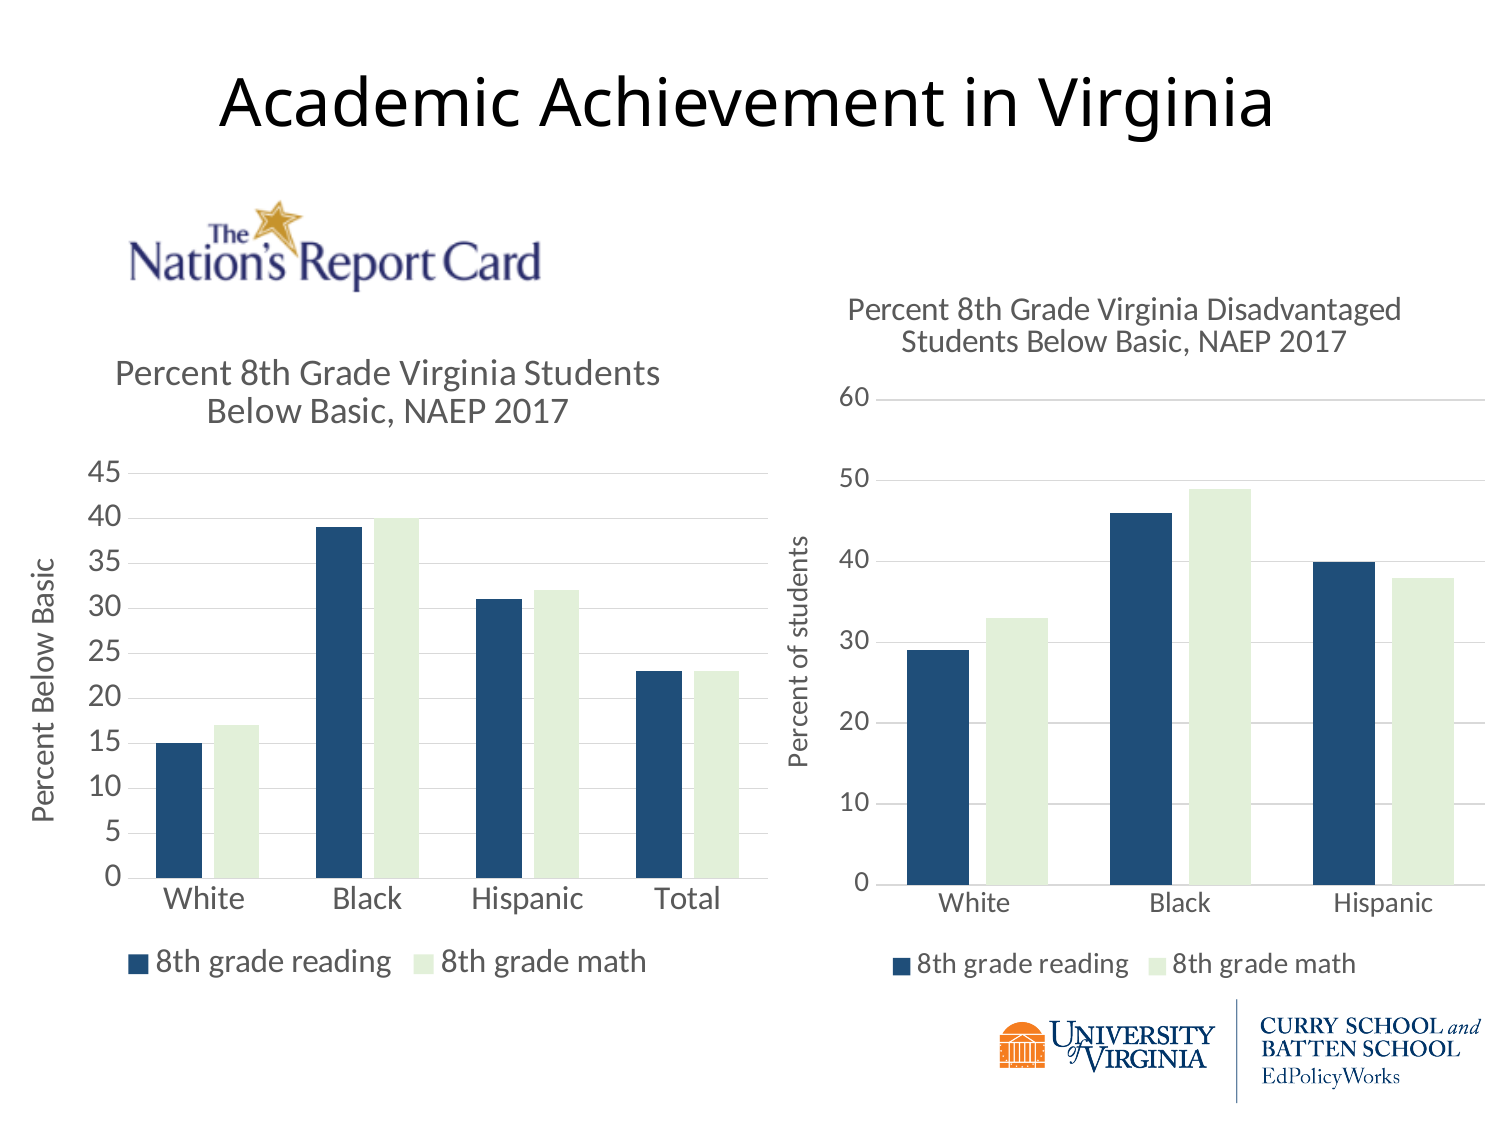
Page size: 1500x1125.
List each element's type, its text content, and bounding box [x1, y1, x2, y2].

picture [990, 990, 1488, 1110]
title Academic Achievement in Virginia [9, 49, 1488, 150]
chart [0, 262, 1500, 988]
picture [112, 191, 558, 294]
